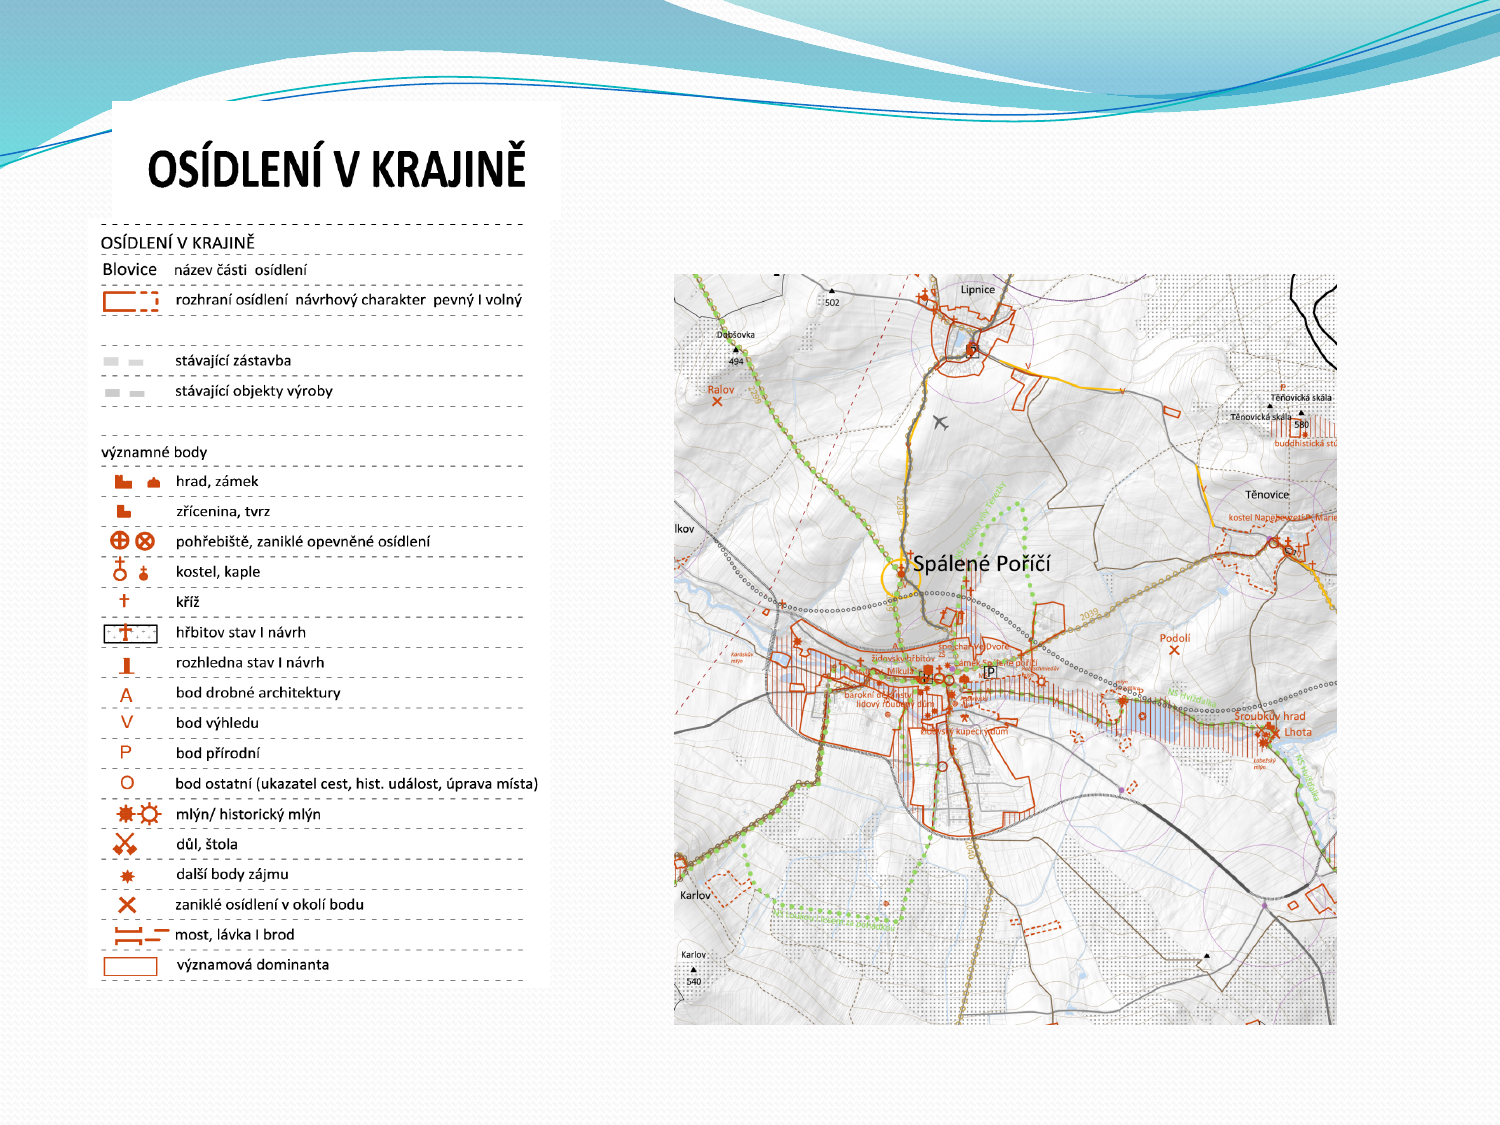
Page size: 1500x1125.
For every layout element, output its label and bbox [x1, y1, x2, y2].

picture [88, 101, 562, 988]
list [674, 274, 1337, 1026]
